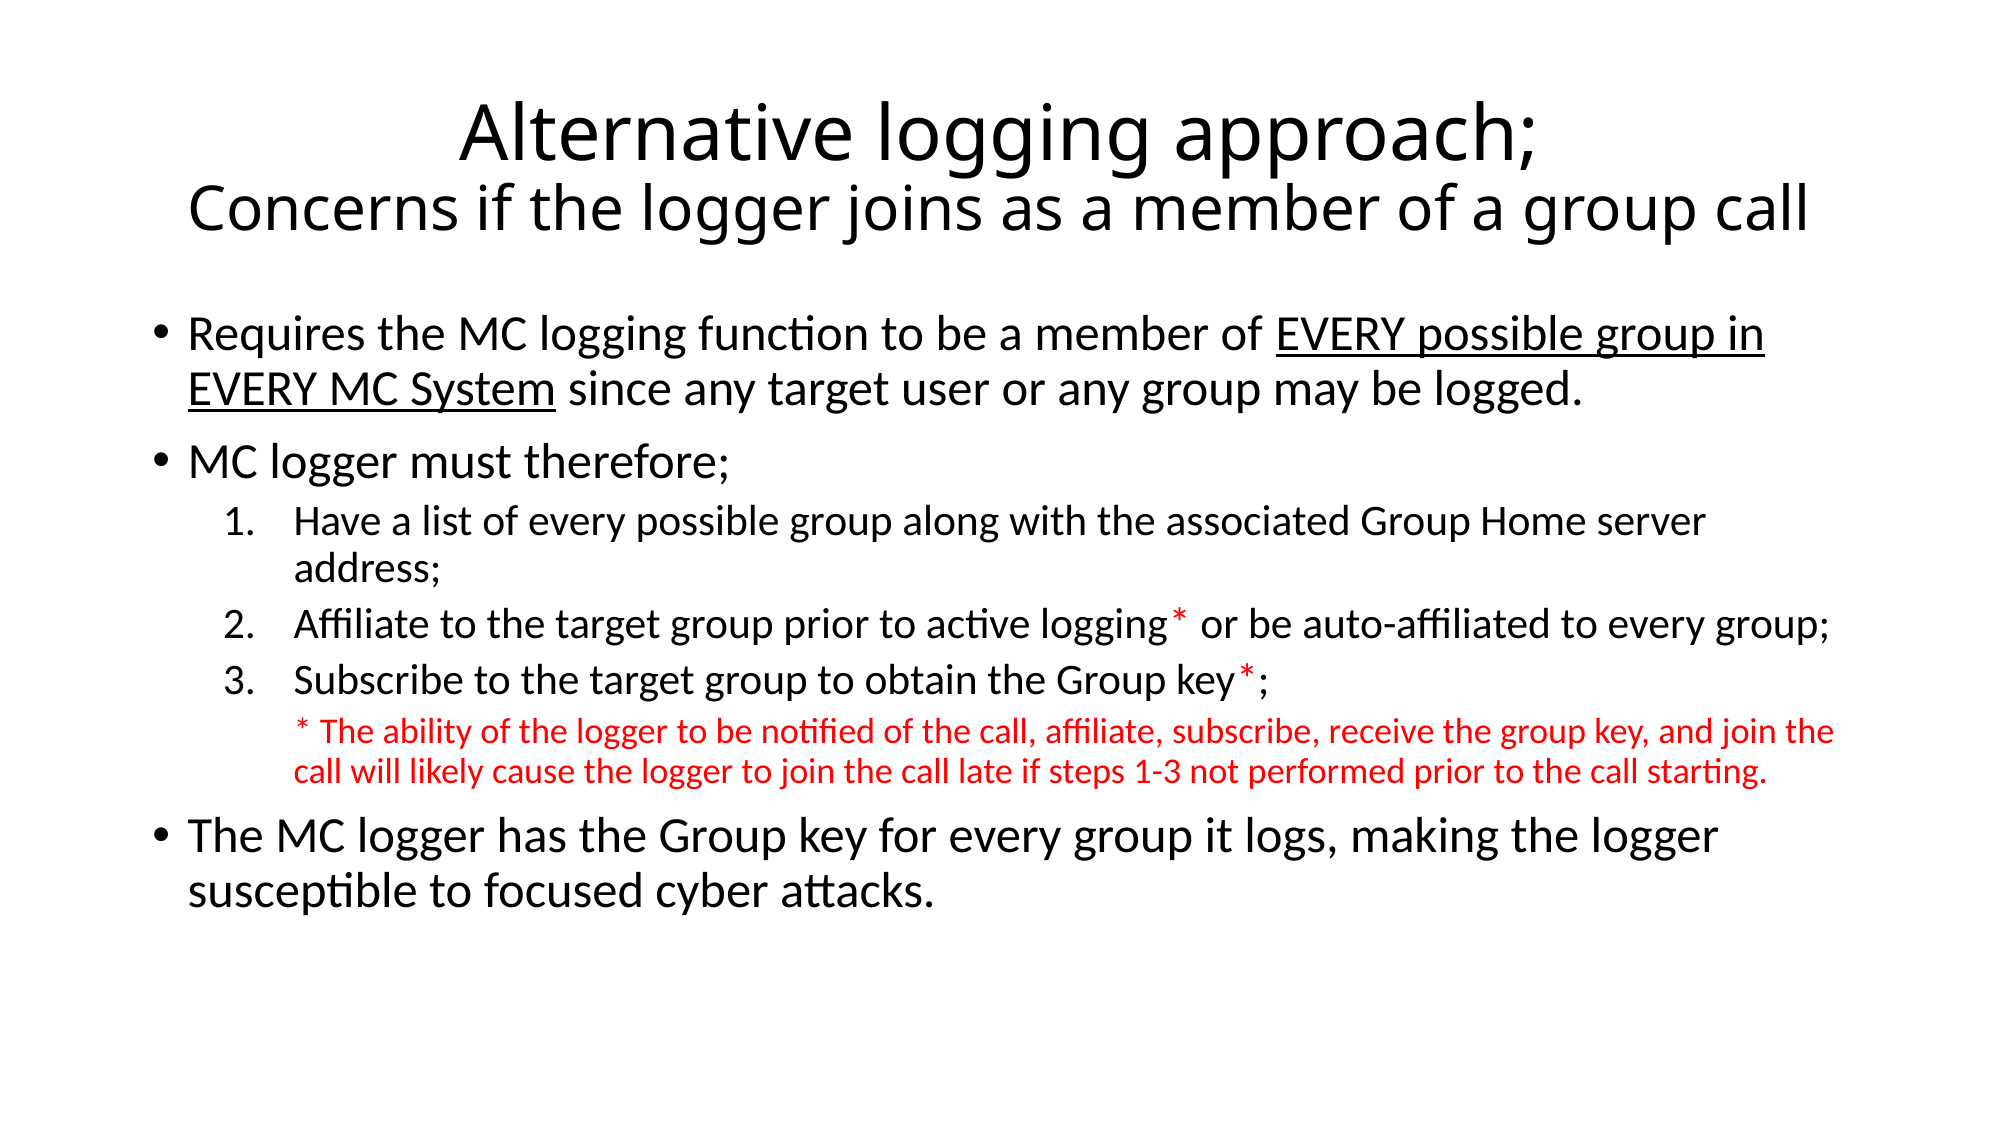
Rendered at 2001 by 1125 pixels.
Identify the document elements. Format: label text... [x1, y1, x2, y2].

list Requires the MC logging function to be a member of EVERY possible group in EVERY MC System since any target user or any group may be logged. MC logger must therefore; Have a list of every possible group along with the associated Group Home server address; Affiliate to the target group prior to active logging* or be auto-affiliated to every group; Subscribe to the target group to obtain the Group key*; * The ability of the logger to be notified of the call, affiliate, subscribe, receive the group key, and join the call will likely cause the logger to join the call late if steps 1-3 not performed prior to the call starting. The MC logger has the Group key for every group it logs, making the logger susceptible to focused cyber attacks. [137, 299, 1863, 1014]
title Alternative logging approach; Concerns if the logger joins as a member of a group call [137, 59, 1863, 278]
